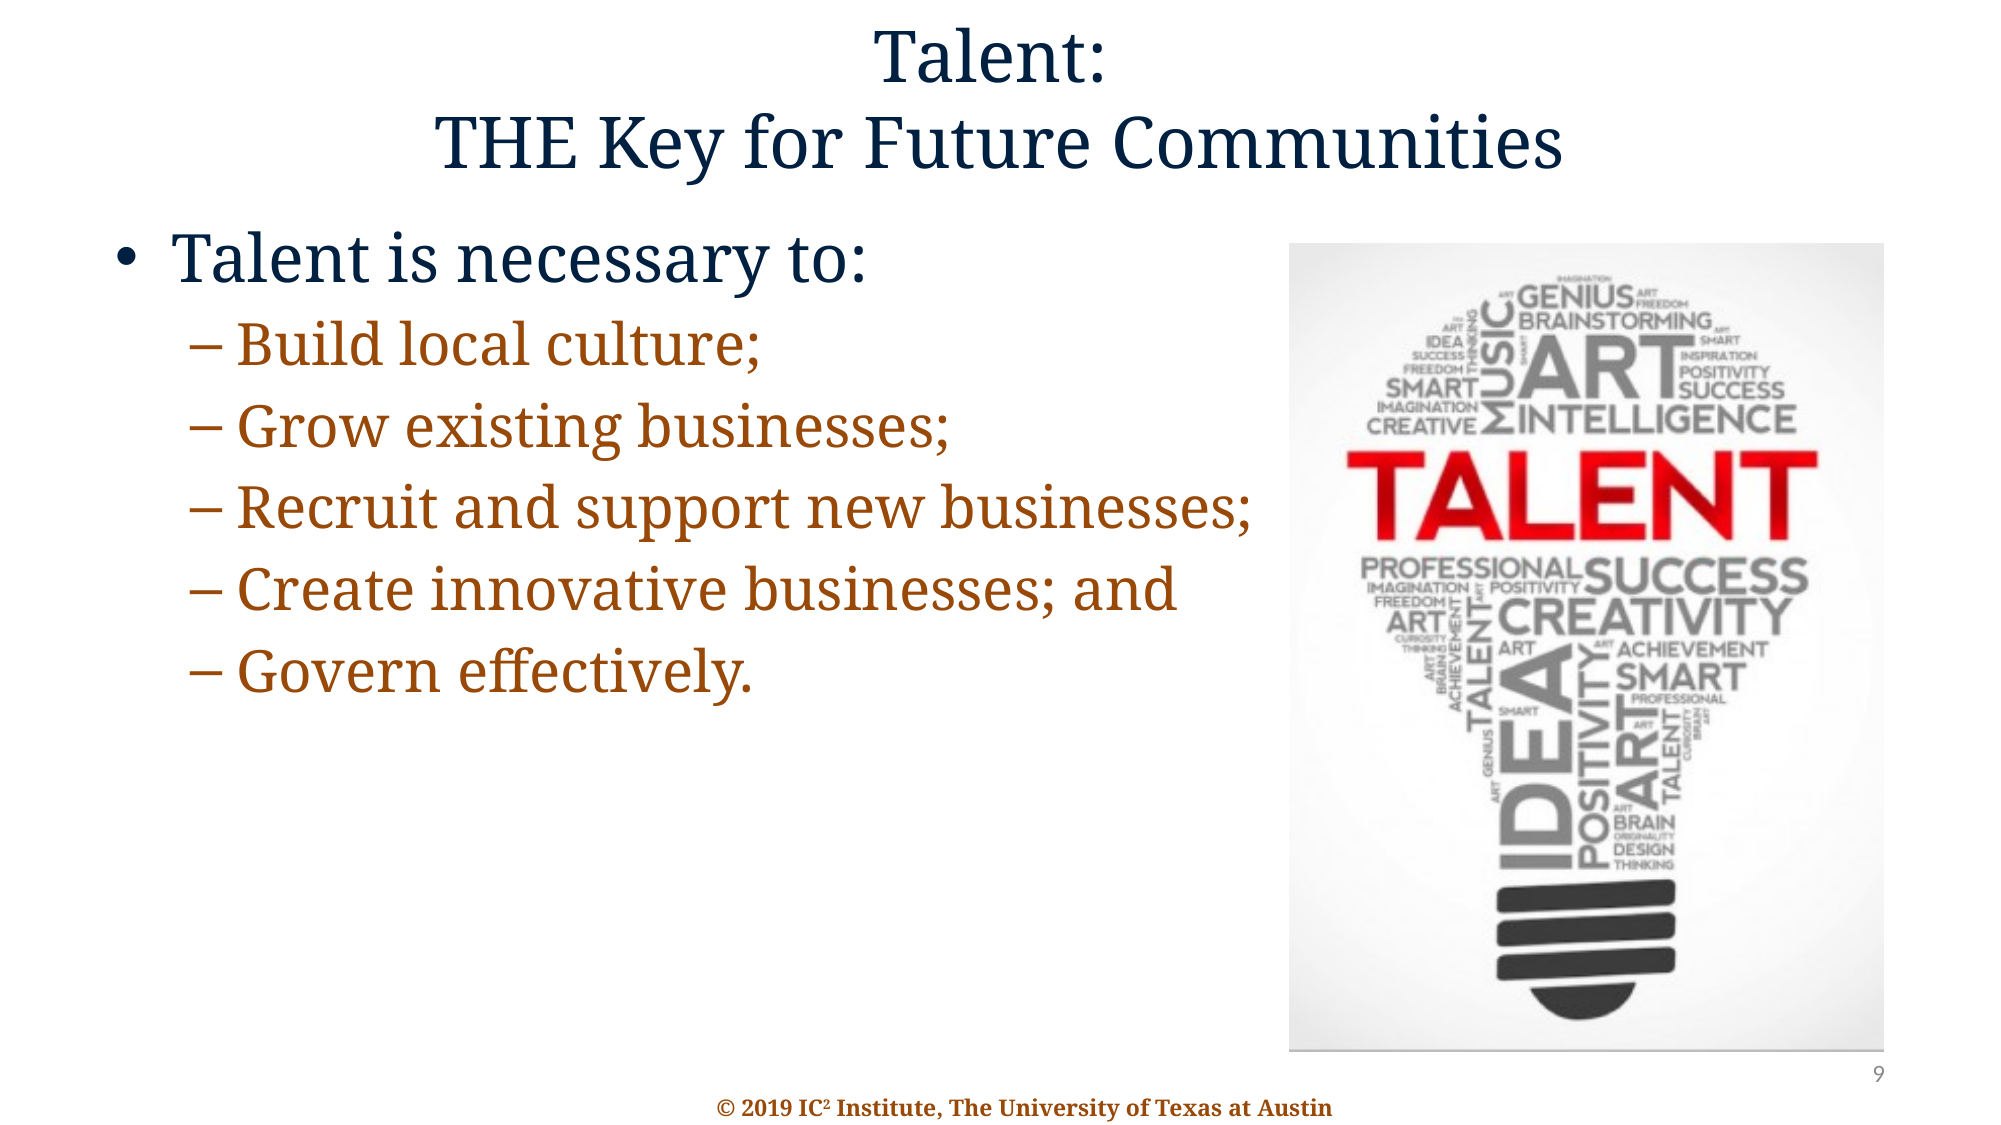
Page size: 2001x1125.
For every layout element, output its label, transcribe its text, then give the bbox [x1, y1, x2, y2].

picture [1288, 242, 1884, 1052]
title Talent: THE Key for Future Communities [99, 3, 1900, 191]
slide_number 9 [1433, 1042, 1900, 1103]
list Talent is necessary to: Build local culture; Grow existing businesses; Recruit and support new businesses; Create innovative businesses; and Govern effectively. [99, 207, 1900, 1087]
